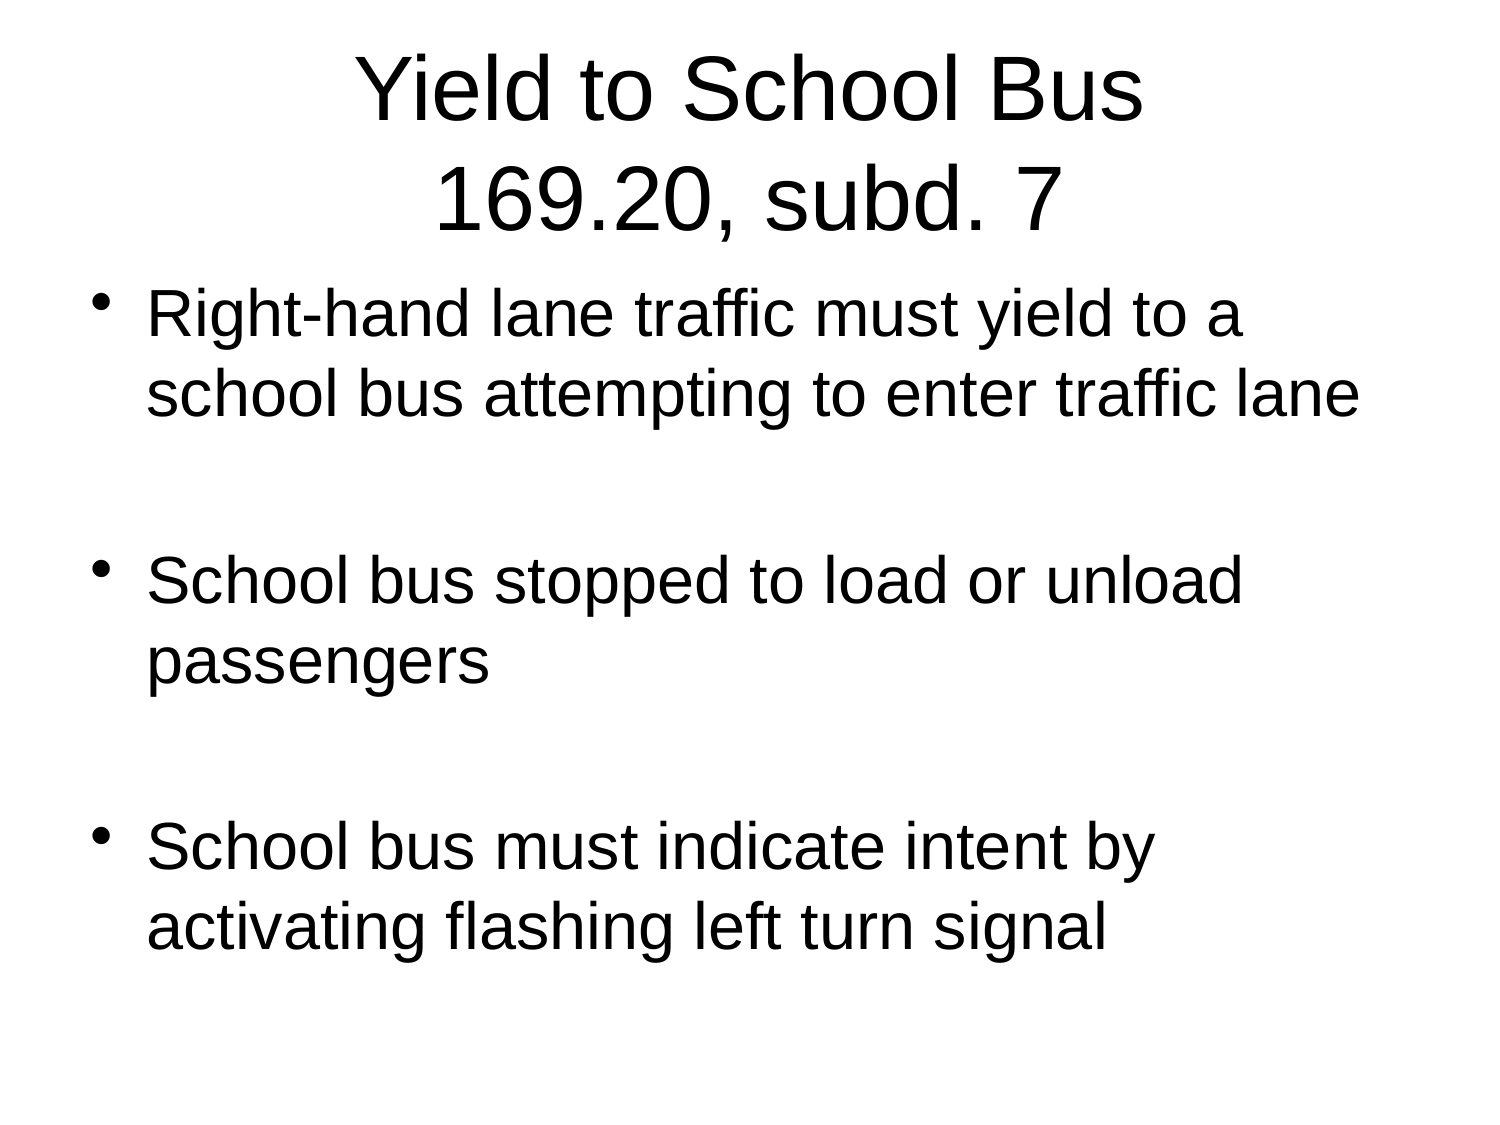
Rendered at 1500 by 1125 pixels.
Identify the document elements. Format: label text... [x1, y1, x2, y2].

title Yield to School Bus 169.20, subd. 7 [74, 44, 1426, 233]
list Right-hand lane traffic must yield to a school bus attempting to enter traffic lane School bus stopped to load or unload passengers School bus must indicate intent by activating flashing left turn signal [74, 262, 1426, 1006]
